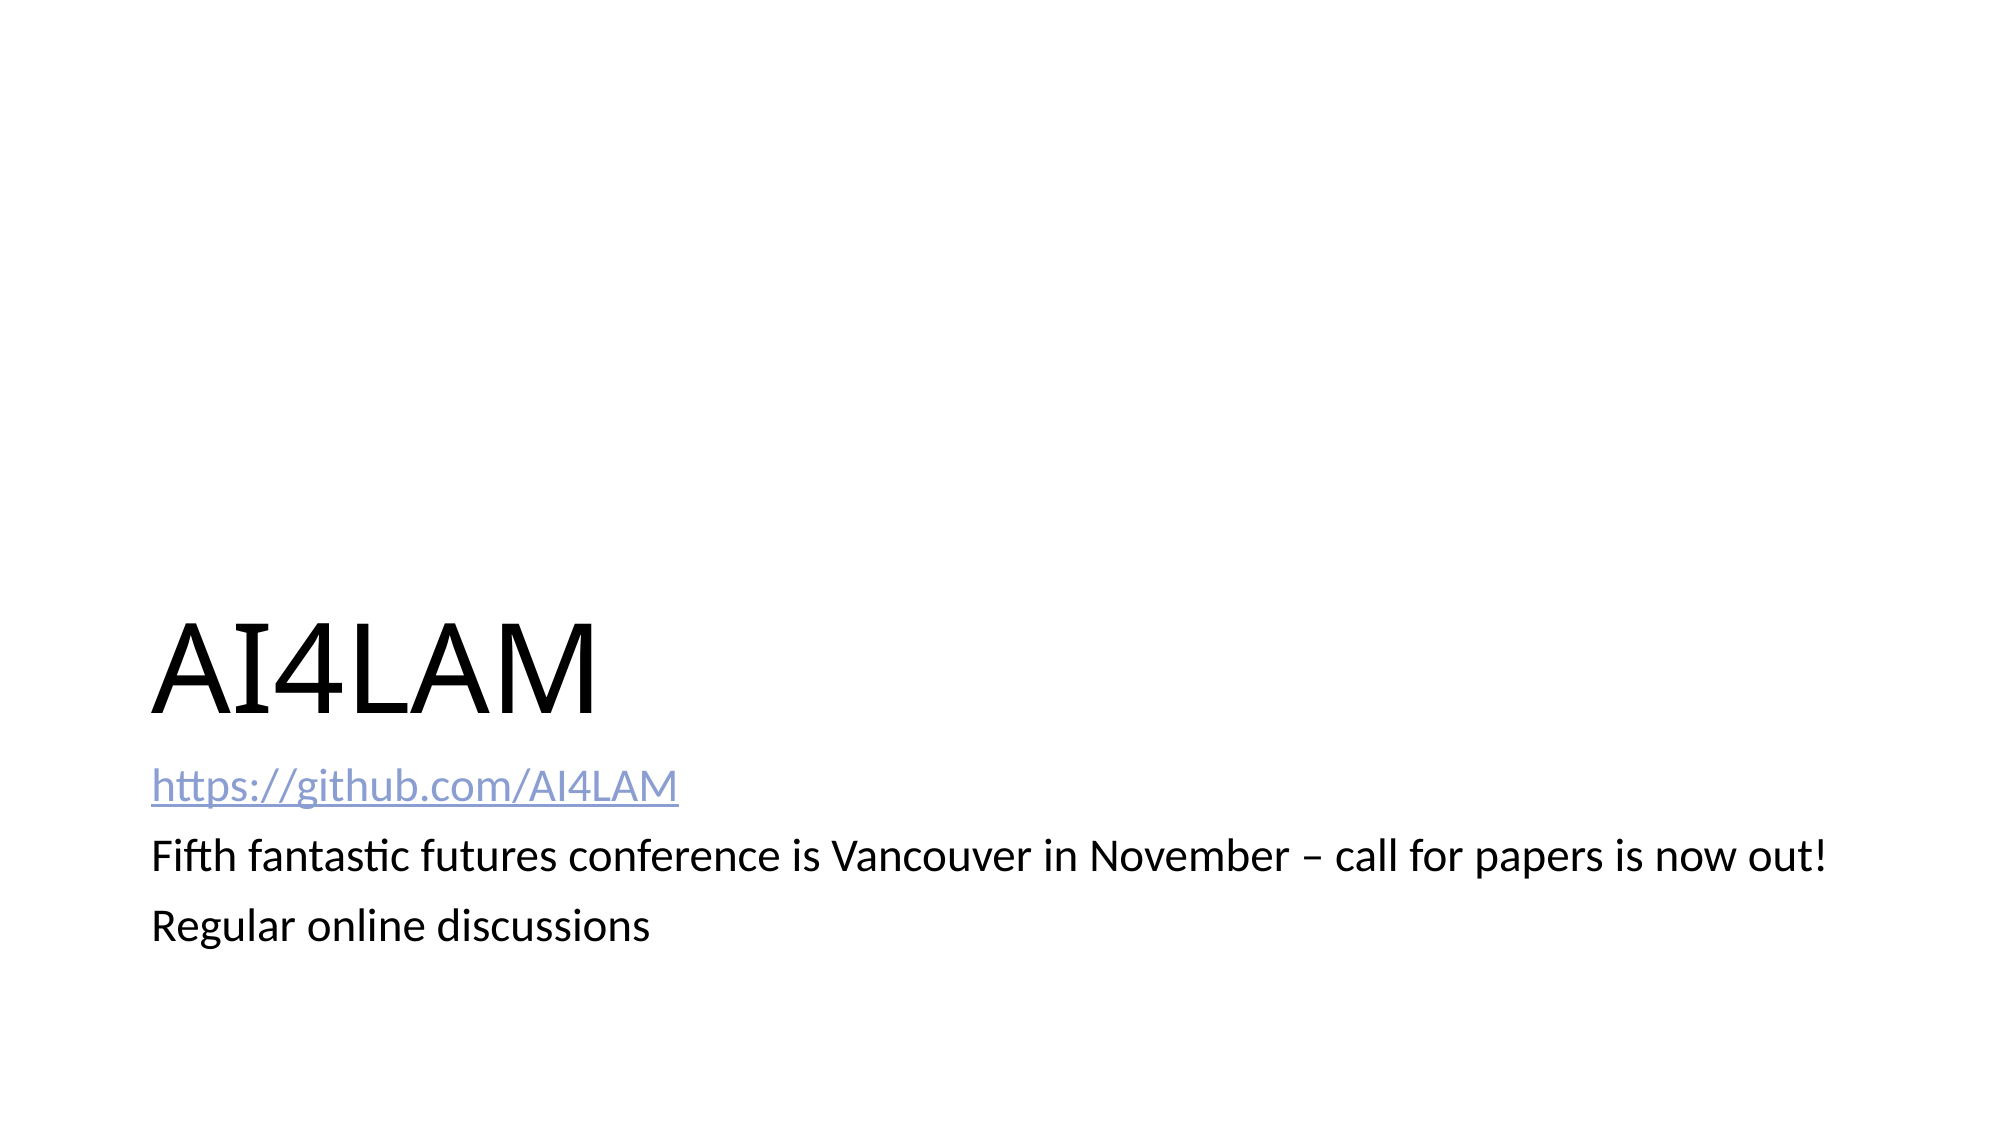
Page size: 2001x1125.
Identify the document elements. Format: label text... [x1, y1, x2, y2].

title AI4LAM [136, 280, 1862, 749]
list https://github.com/AI4LAM Fifth fantastic futures conference is Vancouver in November – call for papers is now out! Regular online discussions [136, 752, 1862, 999]
